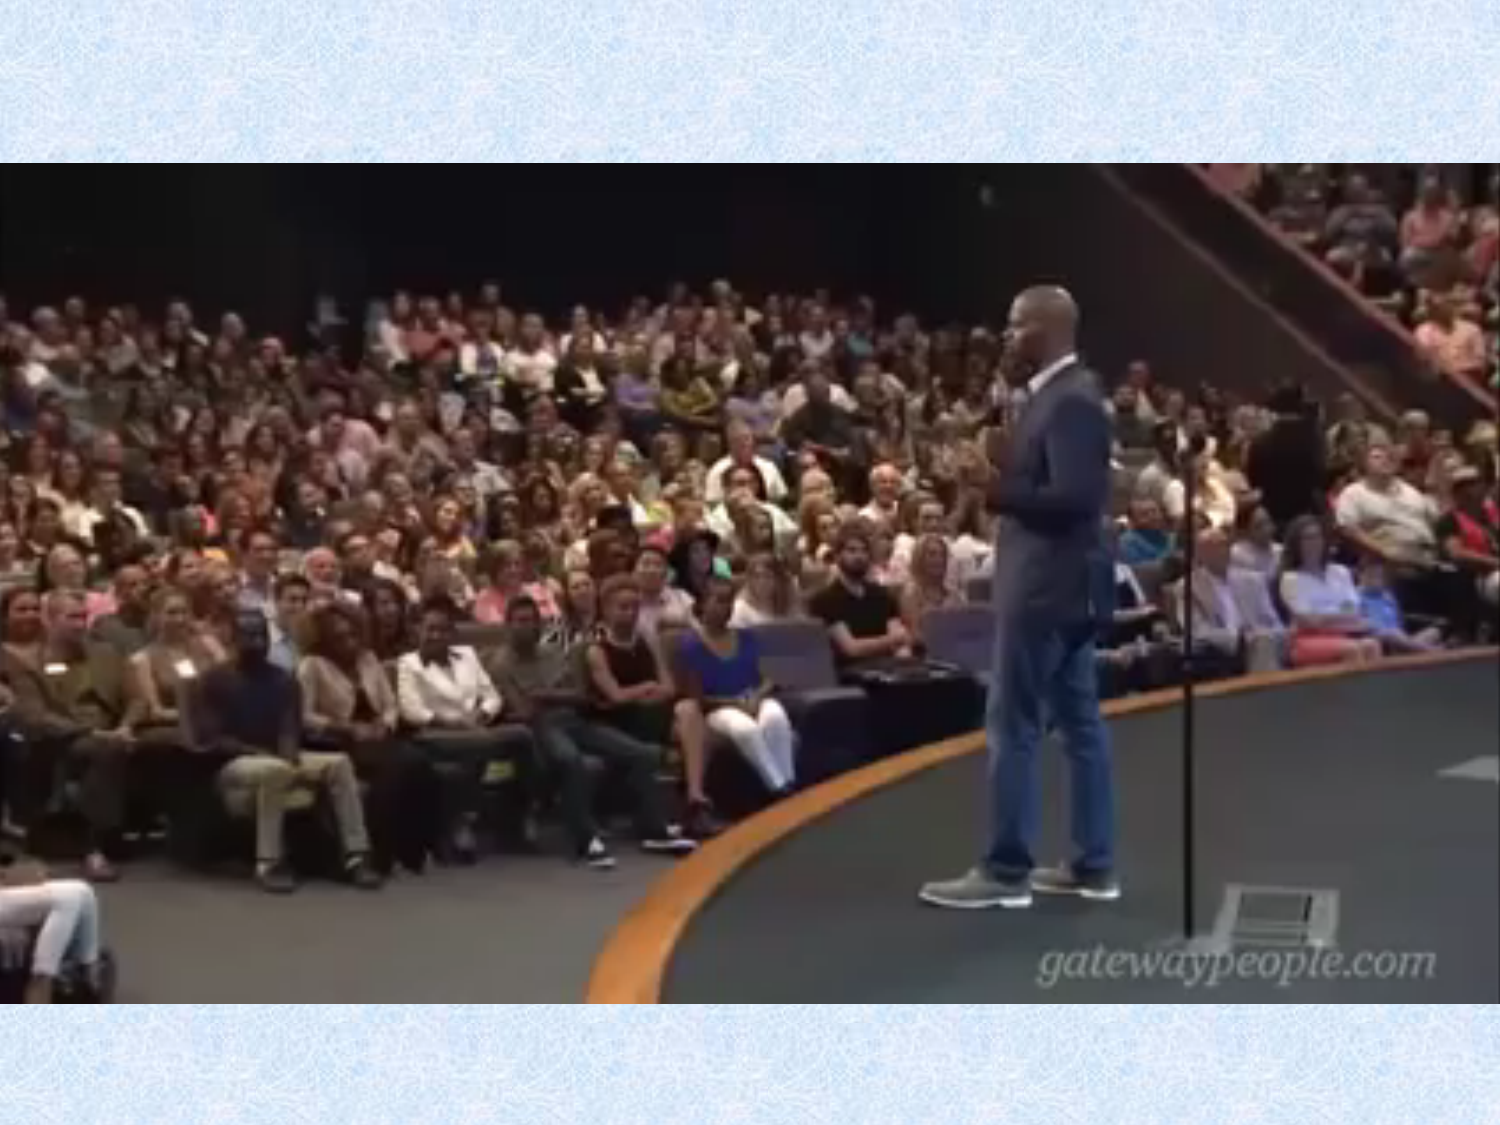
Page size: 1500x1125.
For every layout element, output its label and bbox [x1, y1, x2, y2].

list [0, 162, 1500, 1006]
